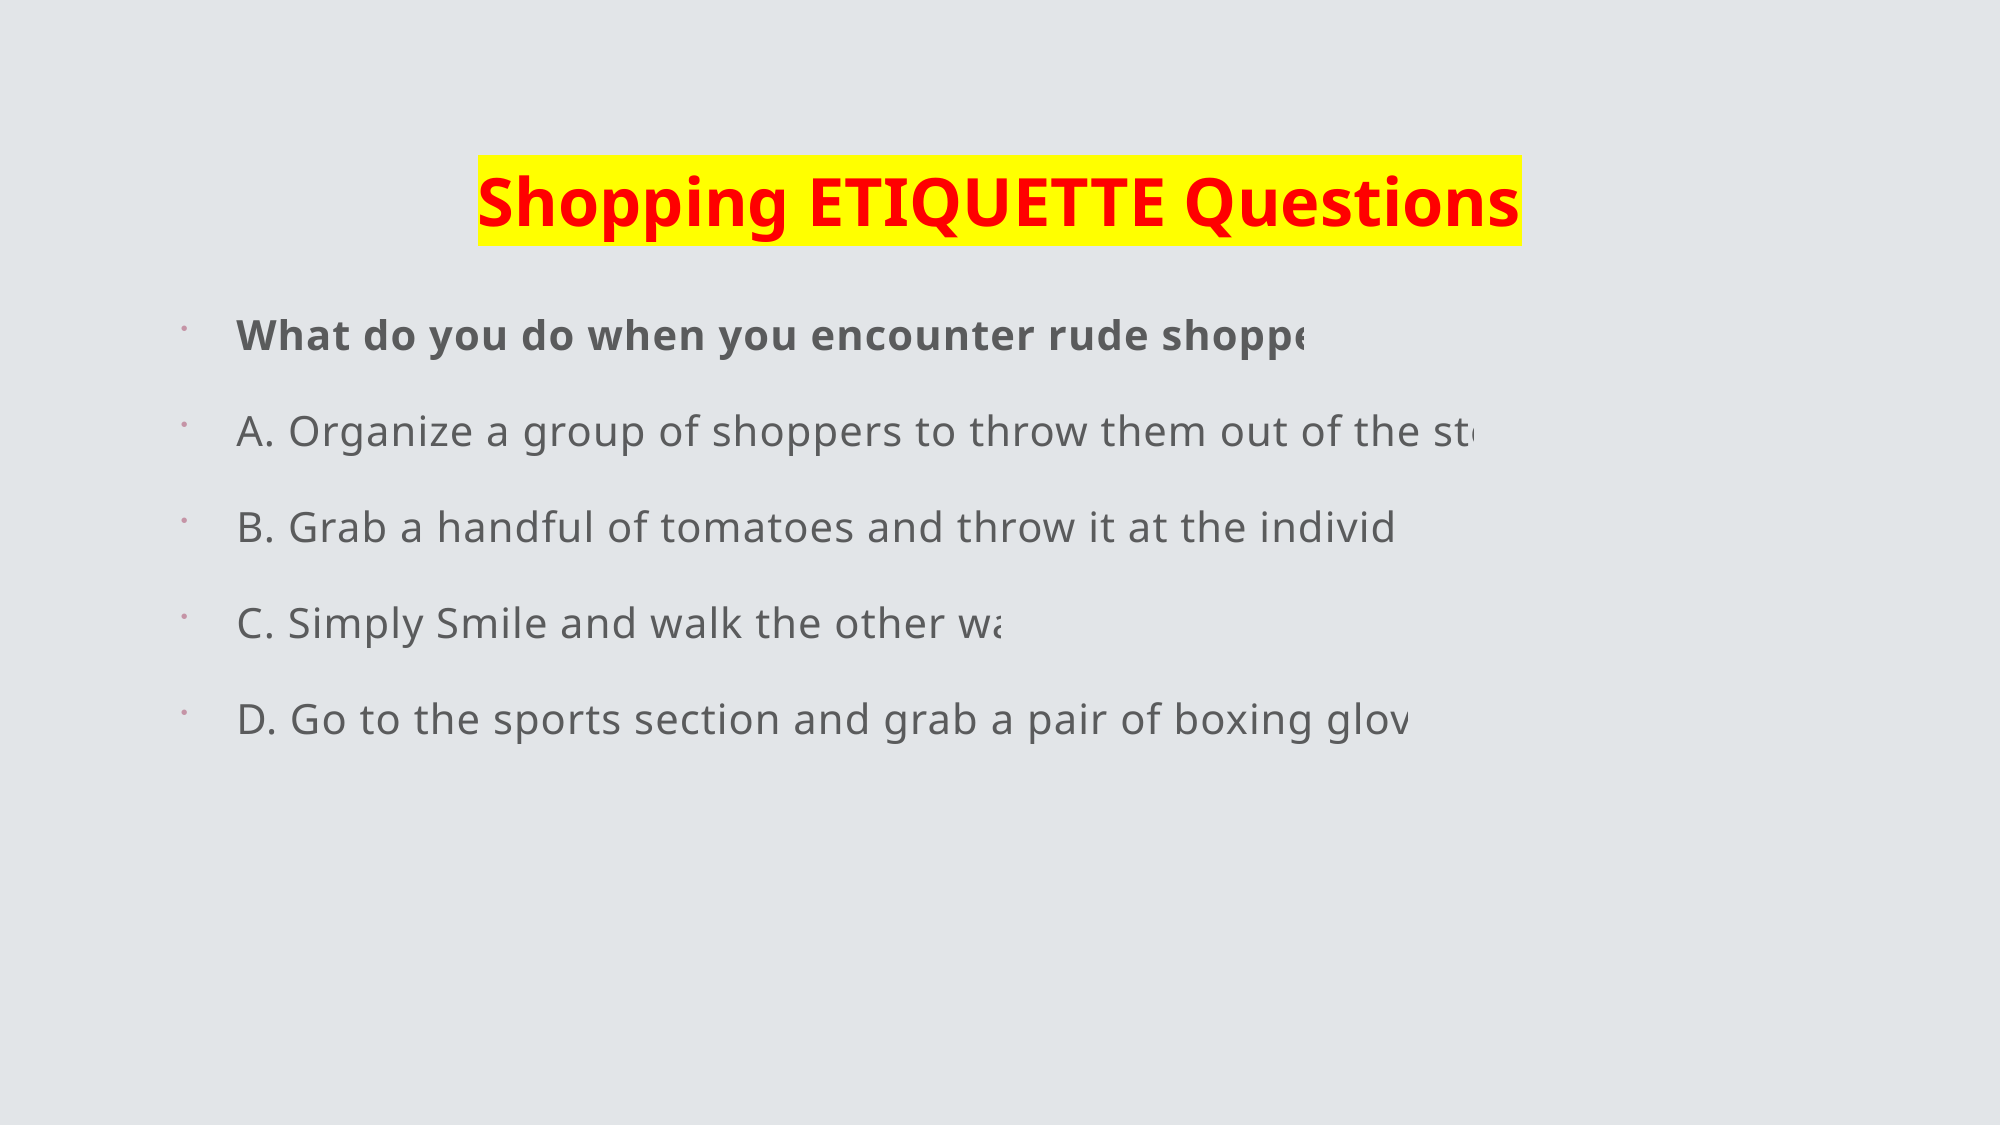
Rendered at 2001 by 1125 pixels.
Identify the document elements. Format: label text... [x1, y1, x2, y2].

title Shopping ETIQUETTE Questions [162, 64, 1838, 248]
list What do you do when you encounter rude shopper: A. Organize a group of shoppers to throw them out of the store B. Grab a handful of tomatoes and throw it at the individual C. Simply Smile and walk the other way D. Go to the sports section and grab a pair of boxing gloves. [162, 276, 1838, 940]
